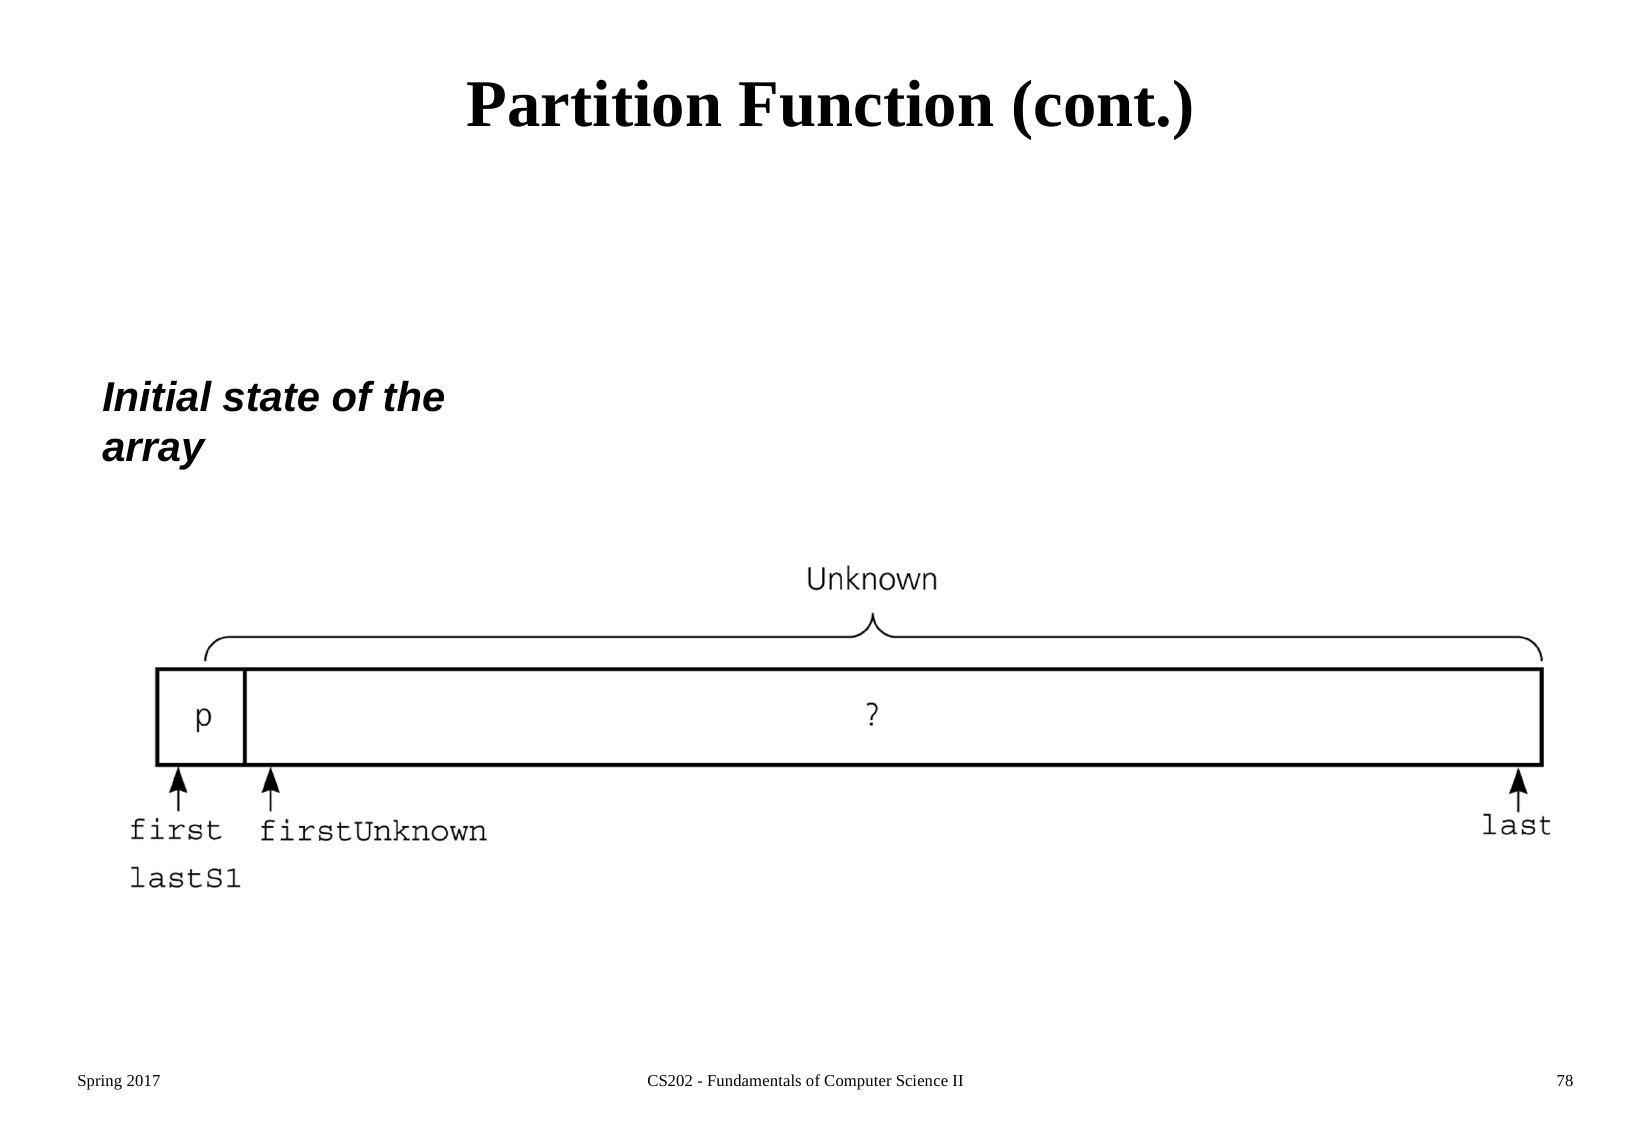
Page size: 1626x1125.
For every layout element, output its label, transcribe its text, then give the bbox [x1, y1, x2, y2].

picture [124, 549, 1551, 894]
footer CS202 - Fundamentals of Computer Science II [500, 1062, 1111, 1101]
slide_number 78 [1249, 1062, 1589, 1101]
slide_number Spring 2017 [62, 1062, 402, 1101]
title Partition Function (cont.) [62, 24, 1600, 175]
text_box Initial state of the array [87, 362, 573, 478]
